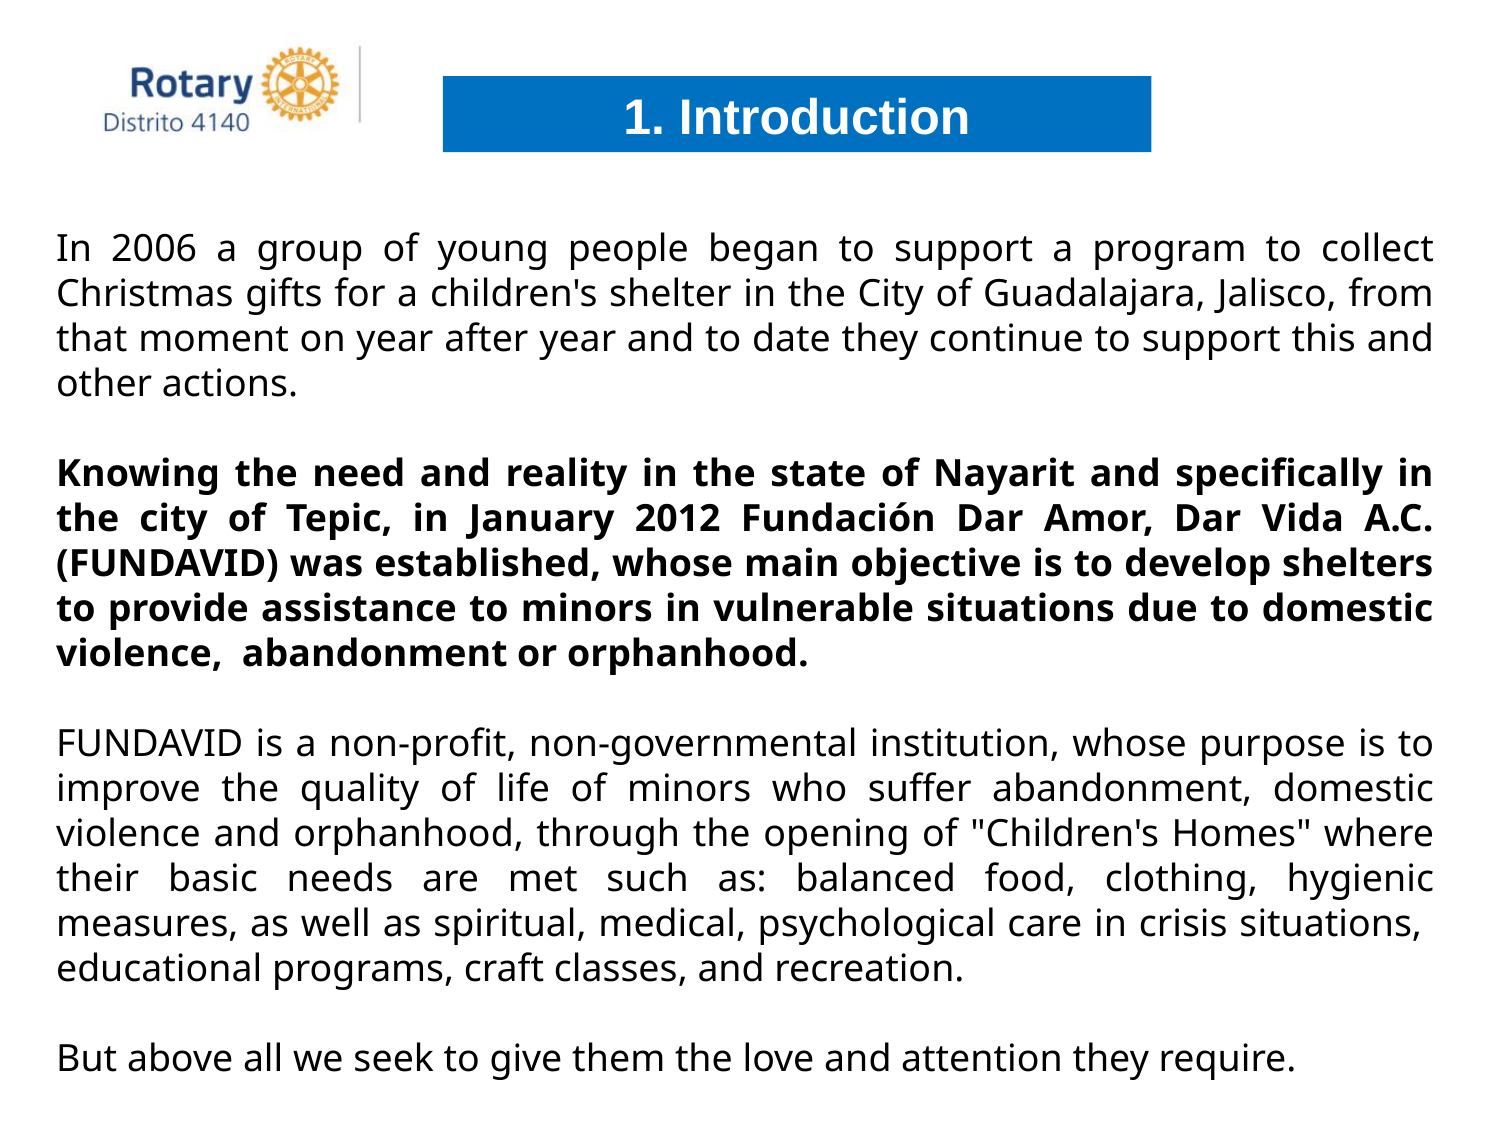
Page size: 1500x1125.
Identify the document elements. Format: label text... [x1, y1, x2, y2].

picture [33, 6, 376, 177]
text_box In 2006 a group of young people began to support a program to collect Christmas gifts for a children's shelter in the City of Guadalajara, Jalisco, from that moment on year after year and to date they continue to support this and other actions. Knowing the need and reality in the state of Nayarit and specifically in the city of Tepic, in January 2012 Fundación Dar Amor, Dar Vida A.C. (FUNDAVID) was established, whose main objective is to develop shelters to provide assistance to minors in vulnerable situations due to domestic violence, abandonment or orphanhood. FUNDAVID is a non-profit, non-governmental institution, whose purpose is to improve the quality of life of minors who suffer abandonment, domestic violence and orphanhood, through the opening of "Children's Homes" where their basic needs are met such as: balanced food, clothing, hygienic measures, as well as spiritual, medical, psychological care in crisis situations, educational programs, craft classes, and recreation. But above all we seek to give them the love and attention they require. [41, 216, 1450, 1125]
text_box 1. Introduction [442, 76, 1152, 153]
